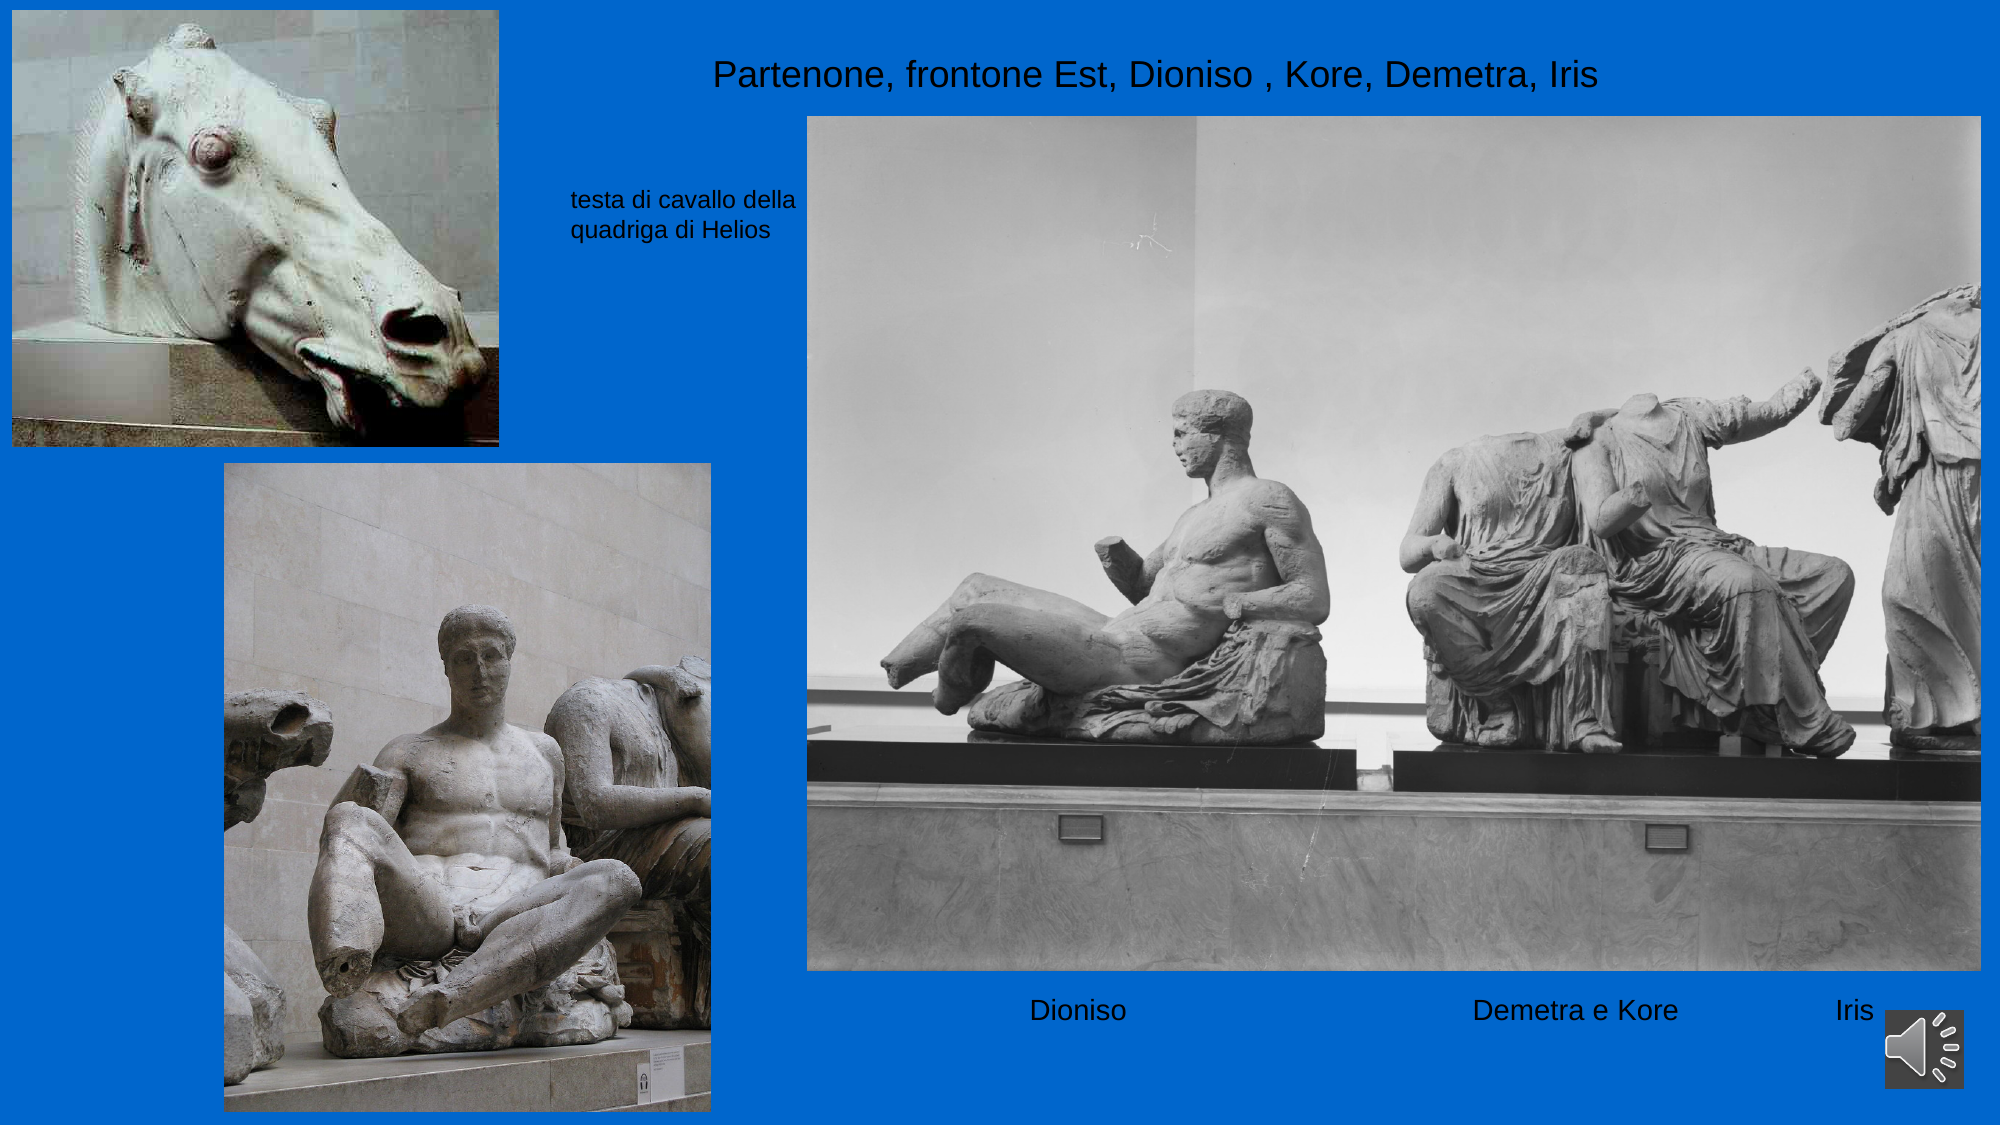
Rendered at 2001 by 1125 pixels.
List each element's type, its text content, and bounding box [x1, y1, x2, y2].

text_box testa di cavallo della quadriga di Helios [555, 175, 807, 251]
picture [224, 463, 711, 1112]
picture [807, 116, 1981, 971]
text_box Dioniso Demetra e Kore Iris [1014, 984, 1891, 1034]
text_box Partenone, frontone Est, Dioniso , Kore, Demetra, Iris [697, 42, 1615, 103]
picture [1884, 1009, 1965, 1090]
picture [12, 10, 499, 447]
